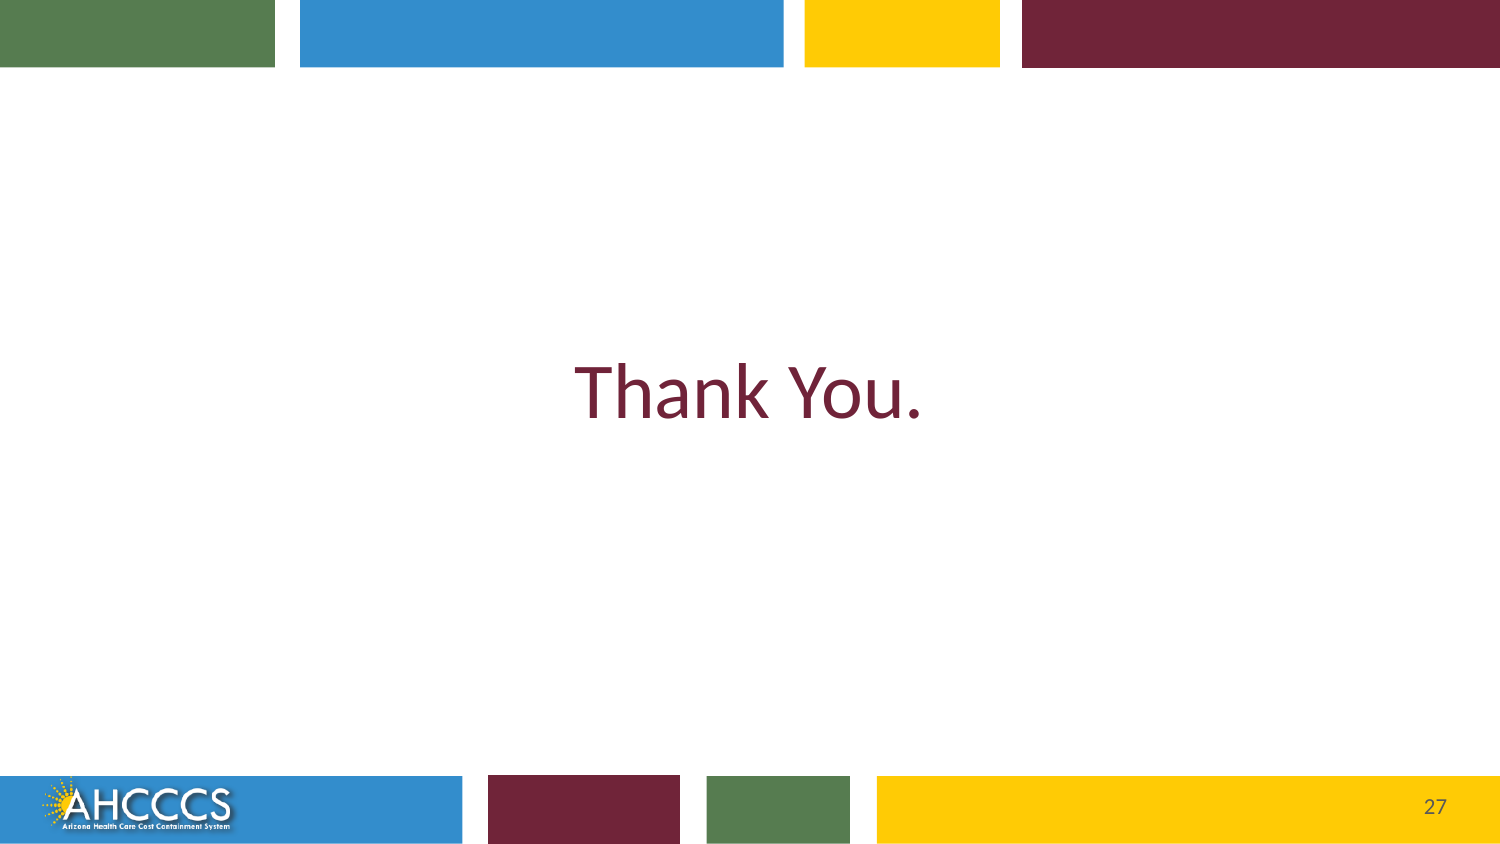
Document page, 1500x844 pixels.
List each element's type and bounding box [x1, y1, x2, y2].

picture [42, 776, 230, 830]
